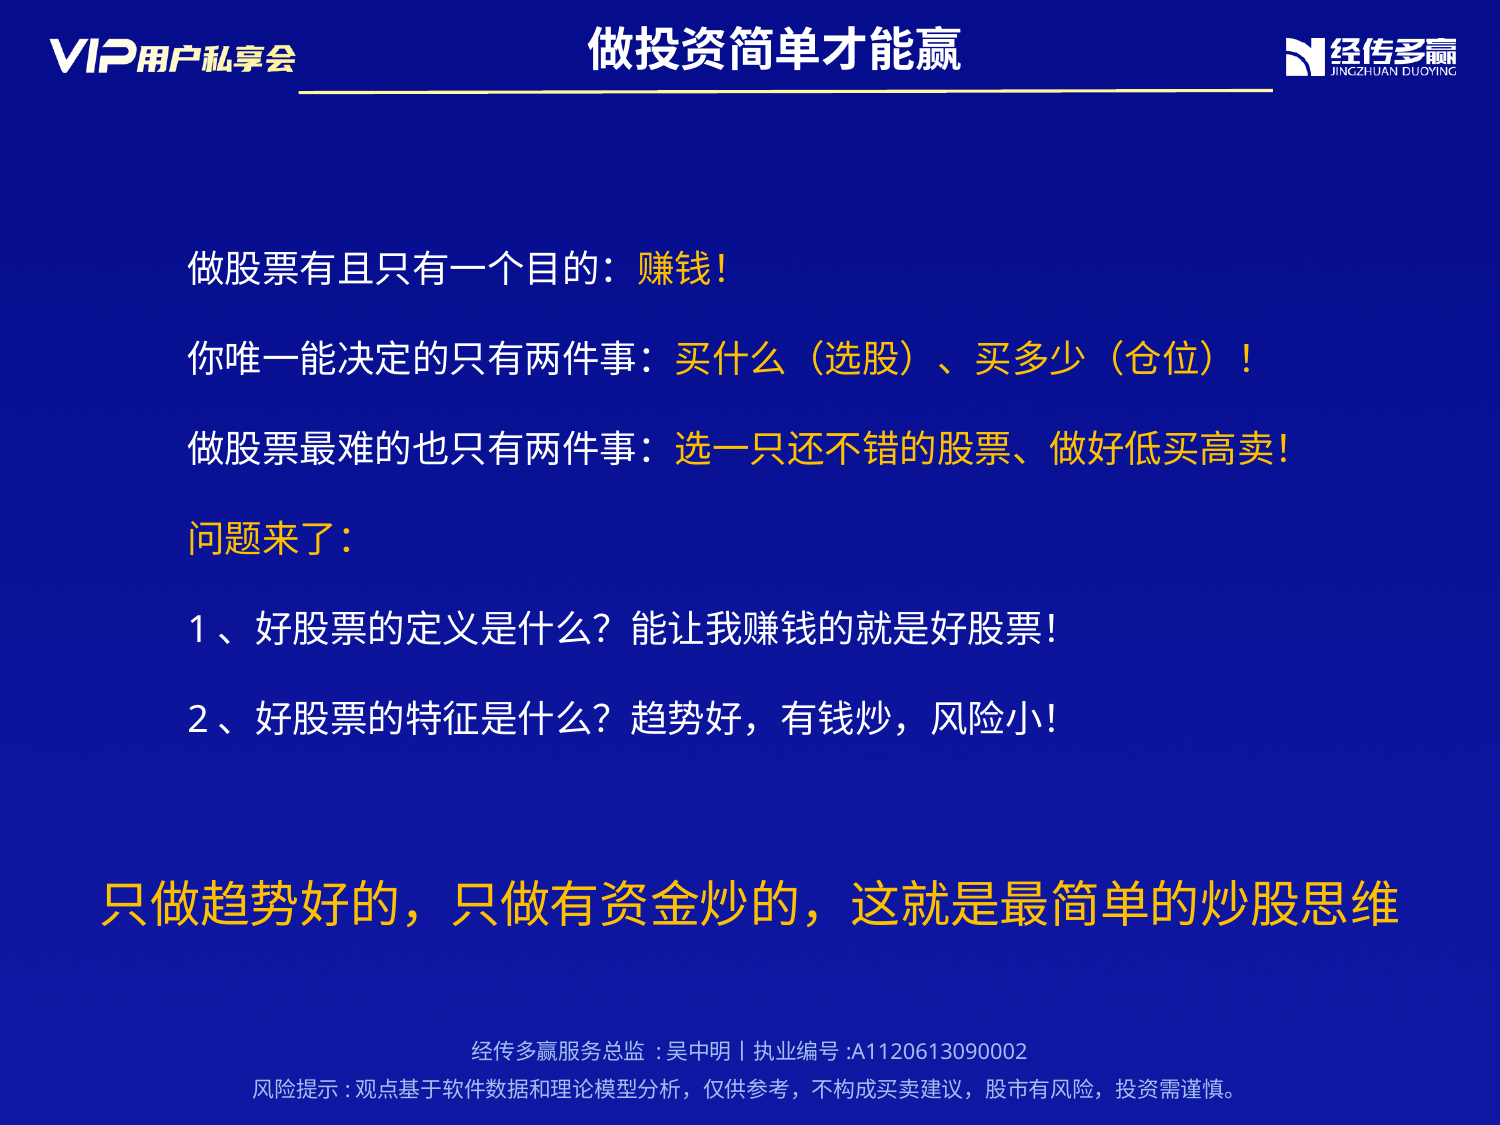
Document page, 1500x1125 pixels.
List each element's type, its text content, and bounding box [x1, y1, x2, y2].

picture [0, 0, 1500, 1125]
text_box 只做趋势好的，只做有资金炒的，这就是最简单的炒股思维 [64, 865, 1436, 941]
text_box 做投资简单才能赢 [259, 11, 1291, 83]
text_box 做股票有且只有一个目的：赚钱！ 你唯一能决定的只有两件事：买什么（选股）、买多少（仓位）！ 做股票最难的也只有两件事：选一只还不错的股票、做好低买高卖！ 问题来了： 1、好股票的定义是什么？能让我赚钱的就是好股票！ 2、好股票的特征是什么？趋势好，有钱炒，风险小！ [172, 237, 1328, 747]
